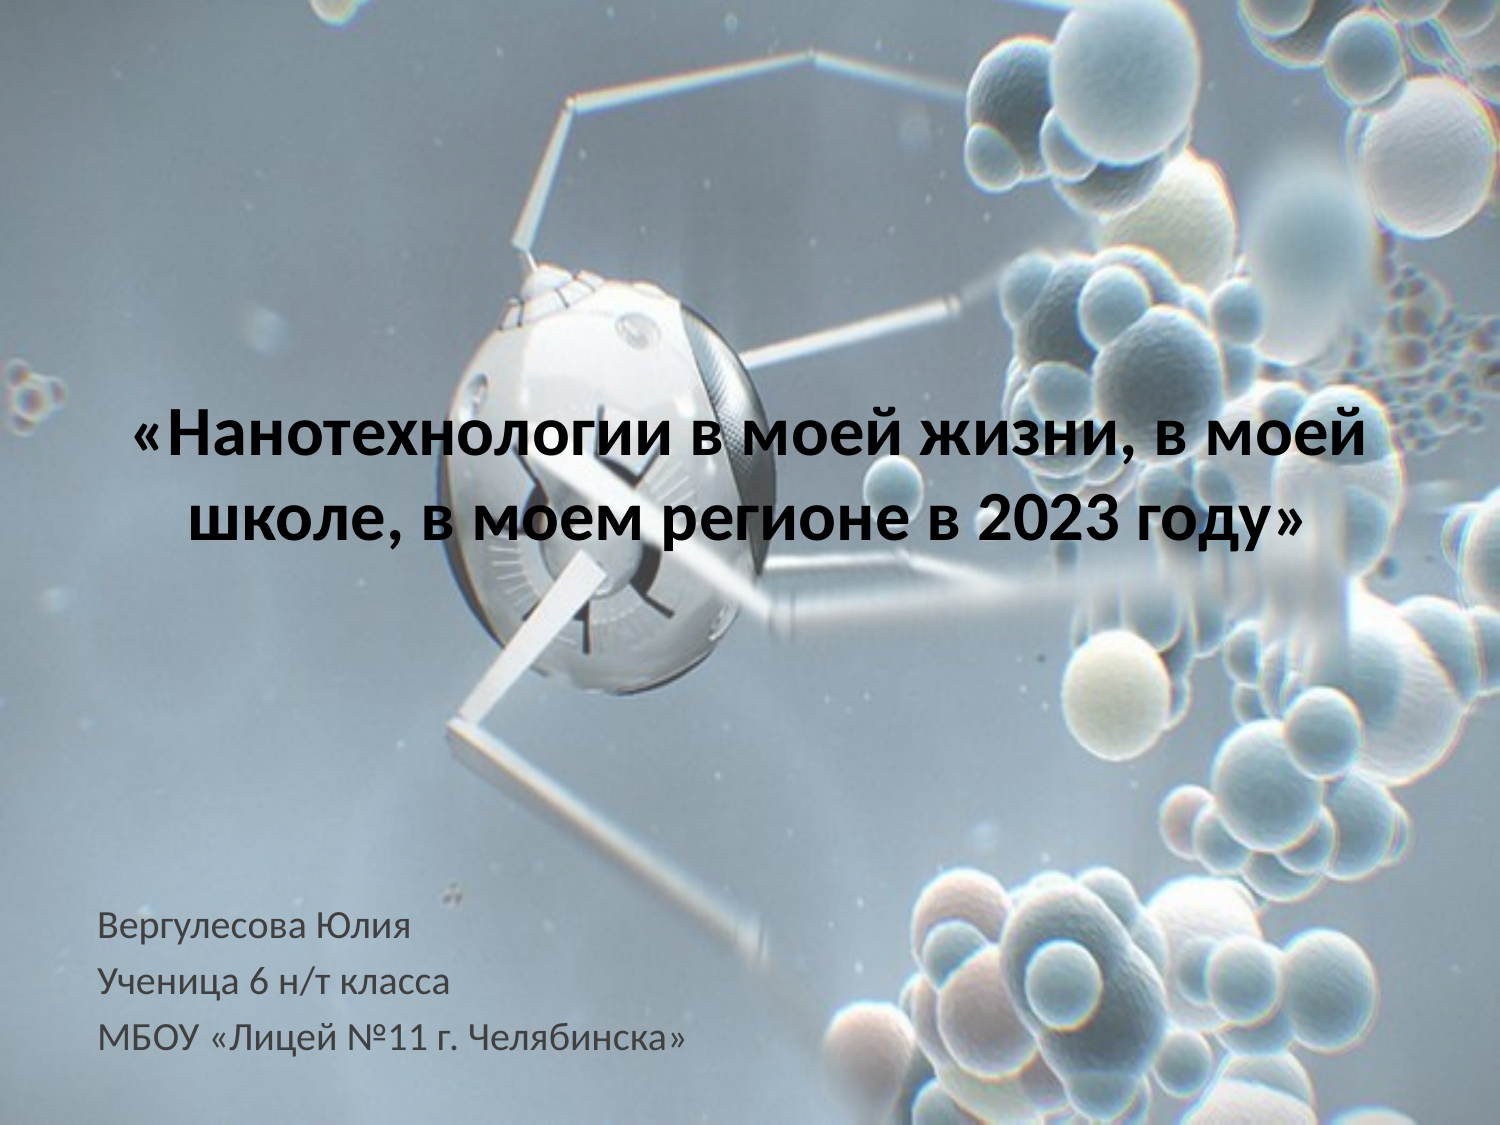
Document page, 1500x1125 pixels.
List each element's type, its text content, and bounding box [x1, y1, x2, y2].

title «Нанотехнологии в моей жизни, в моей школе, в моем регионе в 2023 году» [112, 349, 1388, 591]
subtitle Вергулесова Юлия Ученица 6 н/т класса МБОУ «Лицей №11 г. Челябинска» [82, 890, 1135, 1066]
